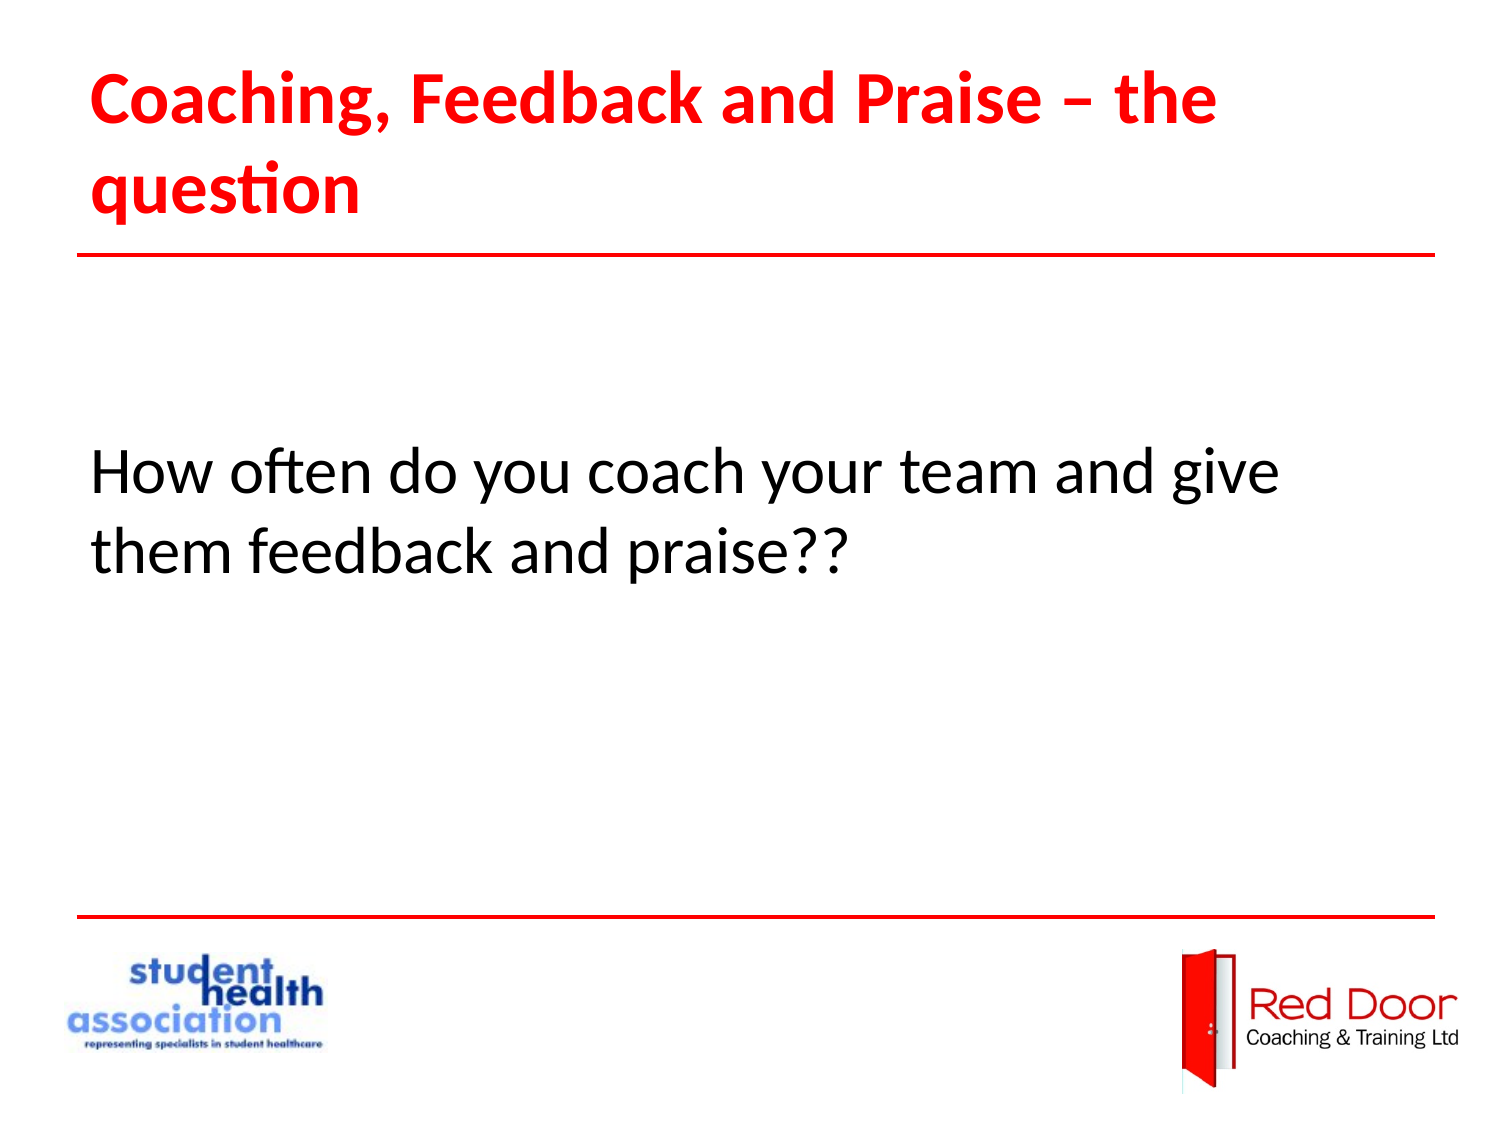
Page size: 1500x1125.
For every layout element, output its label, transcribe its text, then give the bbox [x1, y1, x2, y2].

picture [1182, 949, 1459, 1094]
picture [64, 952, 328, 1053]
title Coaching, Feedback and Praise – the question [75, 45, 1425, 233]
list How often do you coach your team and give them feedback and praise?? [75, 326, 1425, 906]
